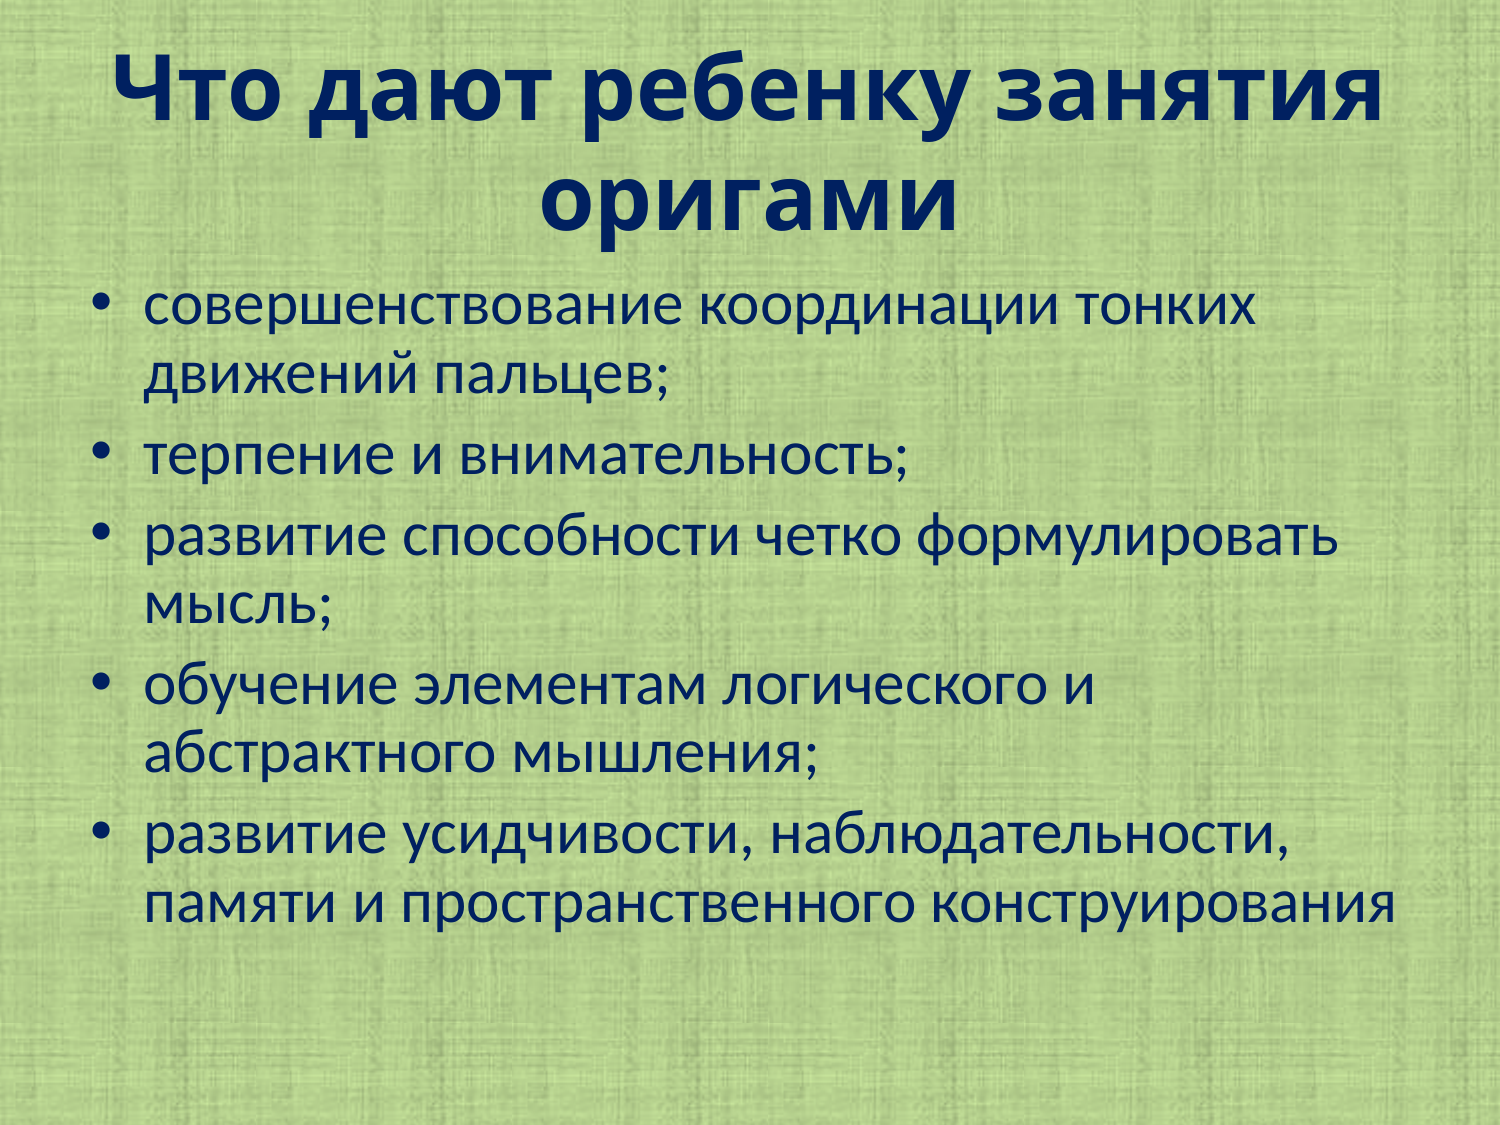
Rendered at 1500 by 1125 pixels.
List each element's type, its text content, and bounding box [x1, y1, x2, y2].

title Что дают ребенку занятия оригами [75, 45, 1425, 233]
list совершенствование координации тонких движений пальцев; терпение и внимательность; развитие способности четко формулировать мысль; обучение элементам логического и абстрактного мышления; развитие усидчивости, наблюдательности, памяти и пространственного конструирования [75, 262, 1425, 1005]
